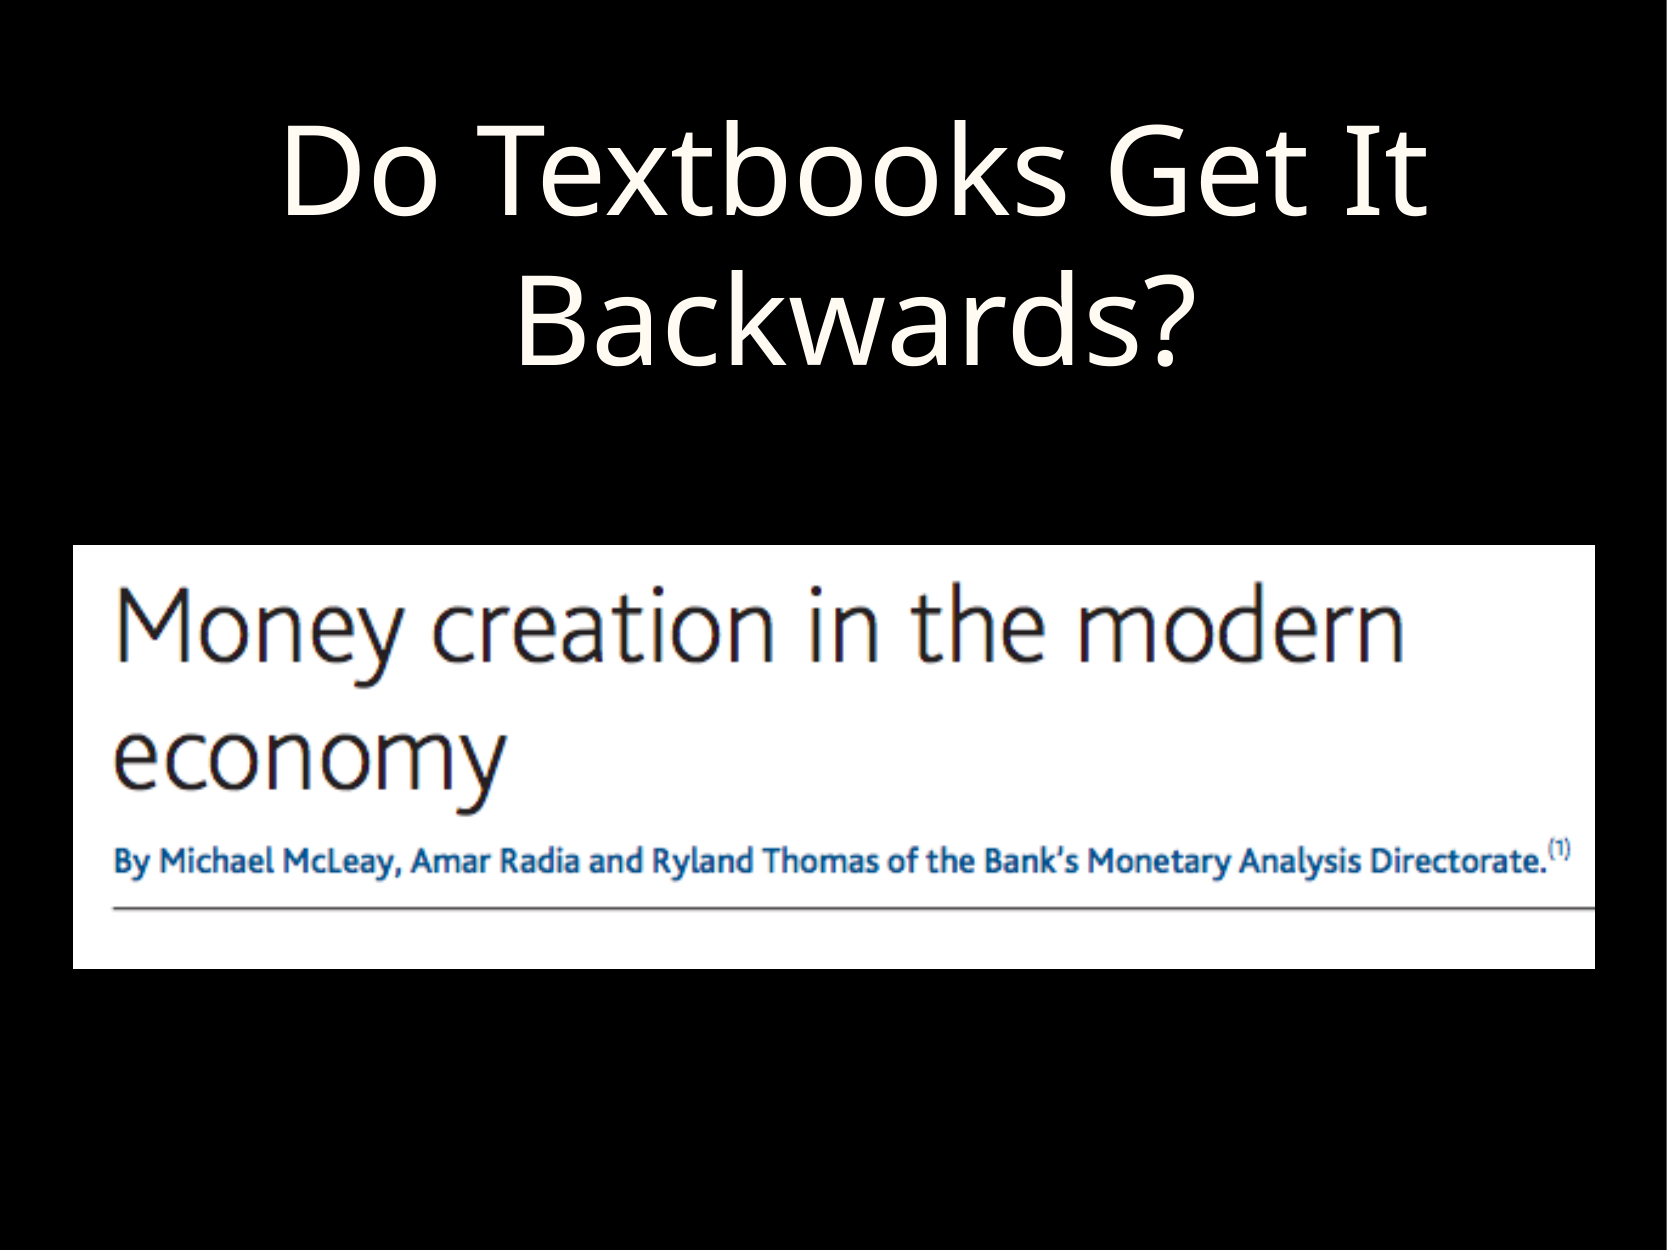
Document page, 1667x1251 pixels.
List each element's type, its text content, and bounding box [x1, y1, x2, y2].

text_box Do Textbooks Get It Backwards? [135, 83, 1573, 398]
picture [72, 545, 1596, 970]
